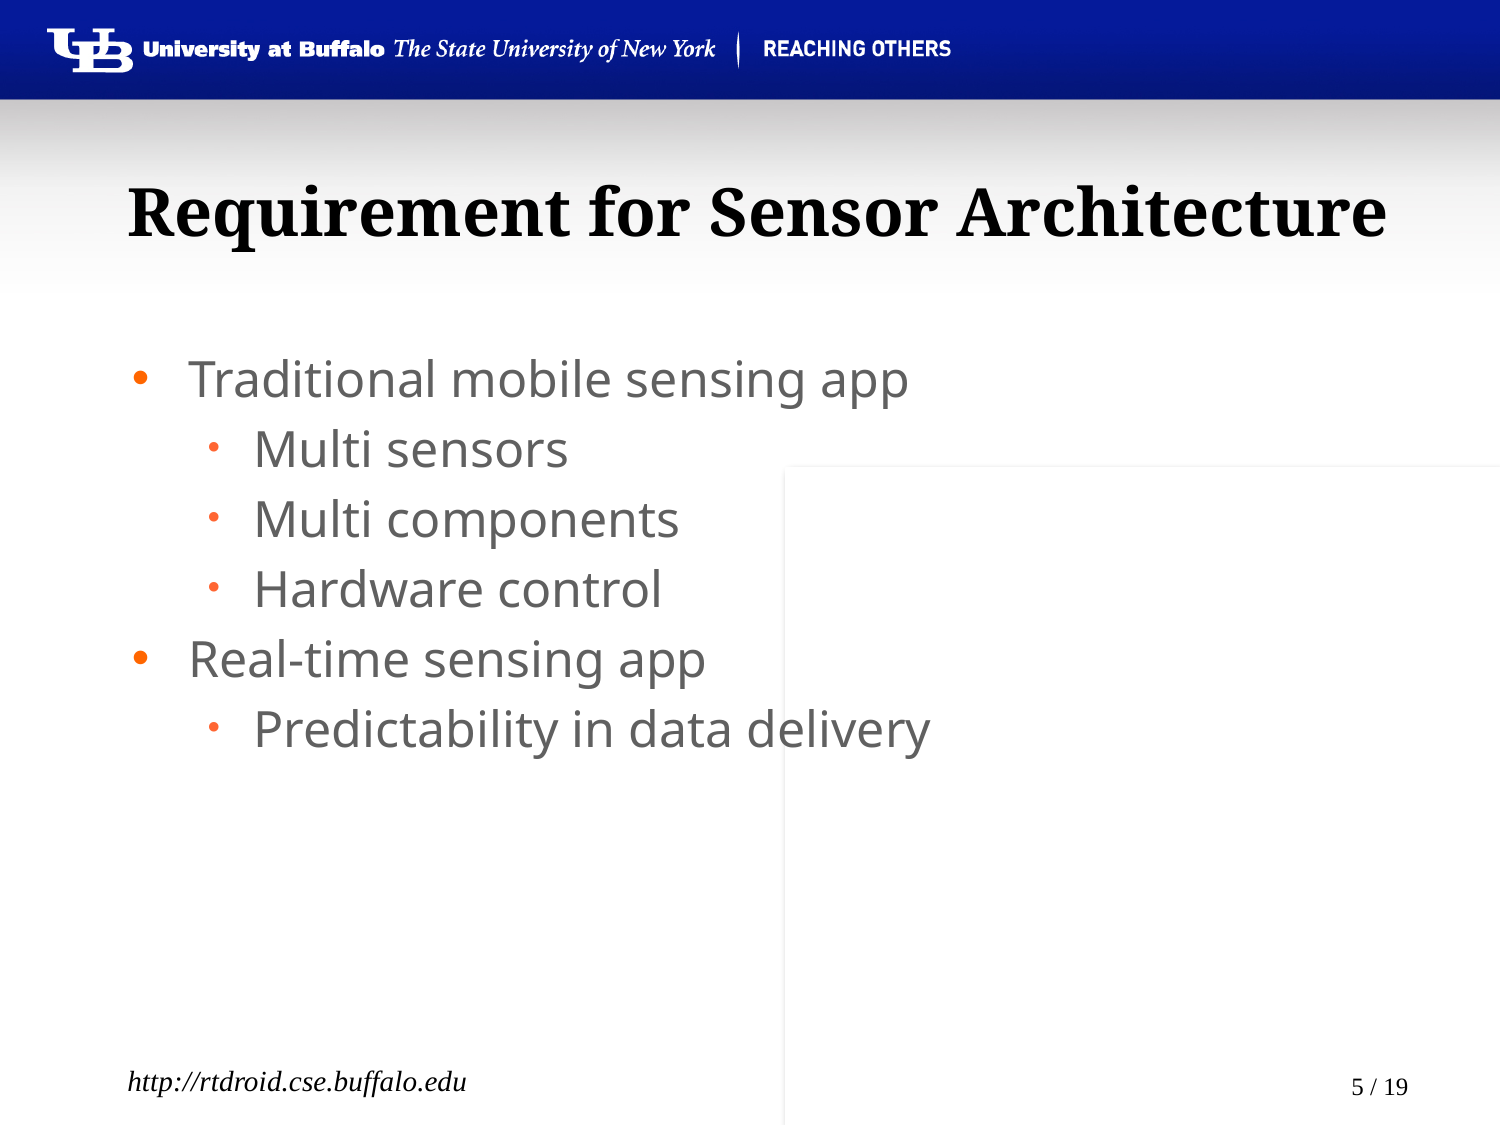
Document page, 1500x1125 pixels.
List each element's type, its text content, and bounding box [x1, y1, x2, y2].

list Traditional mobile sensing app Multi sensors Multi components Hardware control Real-time sensing app Predictability in data delivery [117, 339, 1442, 915]
text_box Requirement for Sensor Architecture [112, 162, 1465, 340]
slide_number 4 / 19 [773, 1051, 1424, 1108]
picture [0, 0, 1500, 1125]
footer http://rtdroid.cse.buffalo.edu [112, 1050, 750, 1110]
